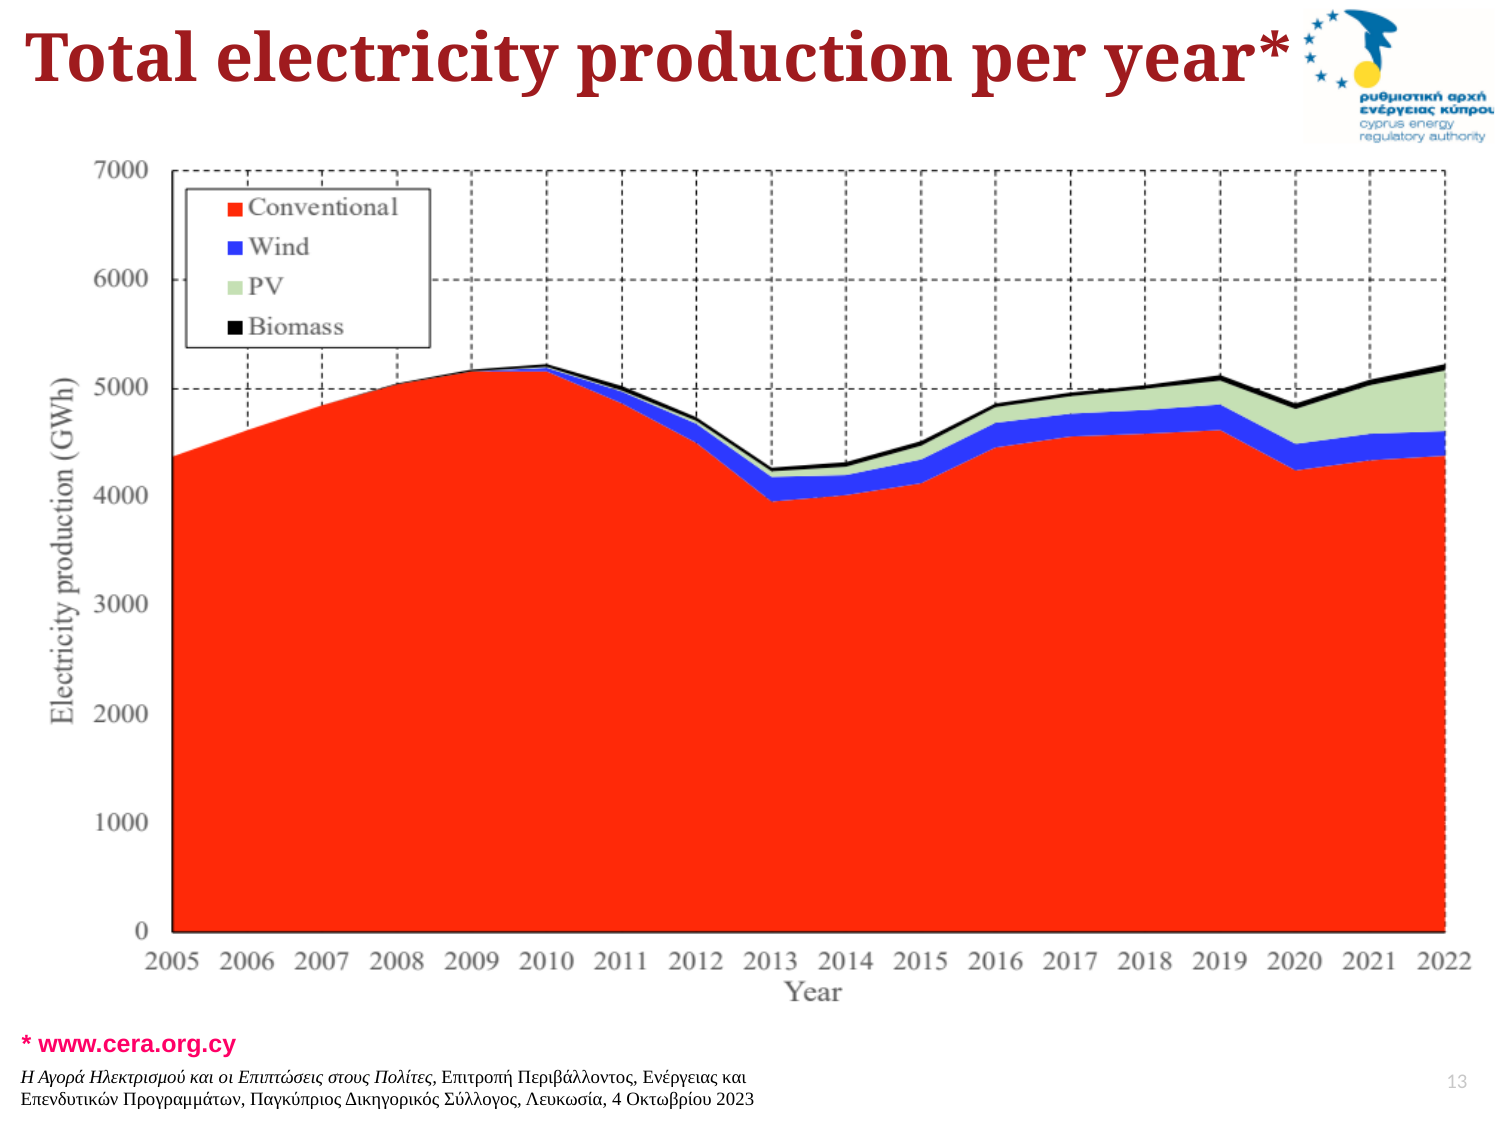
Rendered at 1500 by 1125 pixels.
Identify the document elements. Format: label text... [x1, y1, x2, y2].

text_box * www.cera.org.cy [6, 1011, 254, 1066]
text_box Total electricity production per year* [10, 7, 1365, 103]
slide_number 12 [1132, 1046, 1483, 1107]
picture [32, 148, 1483, 1024]
